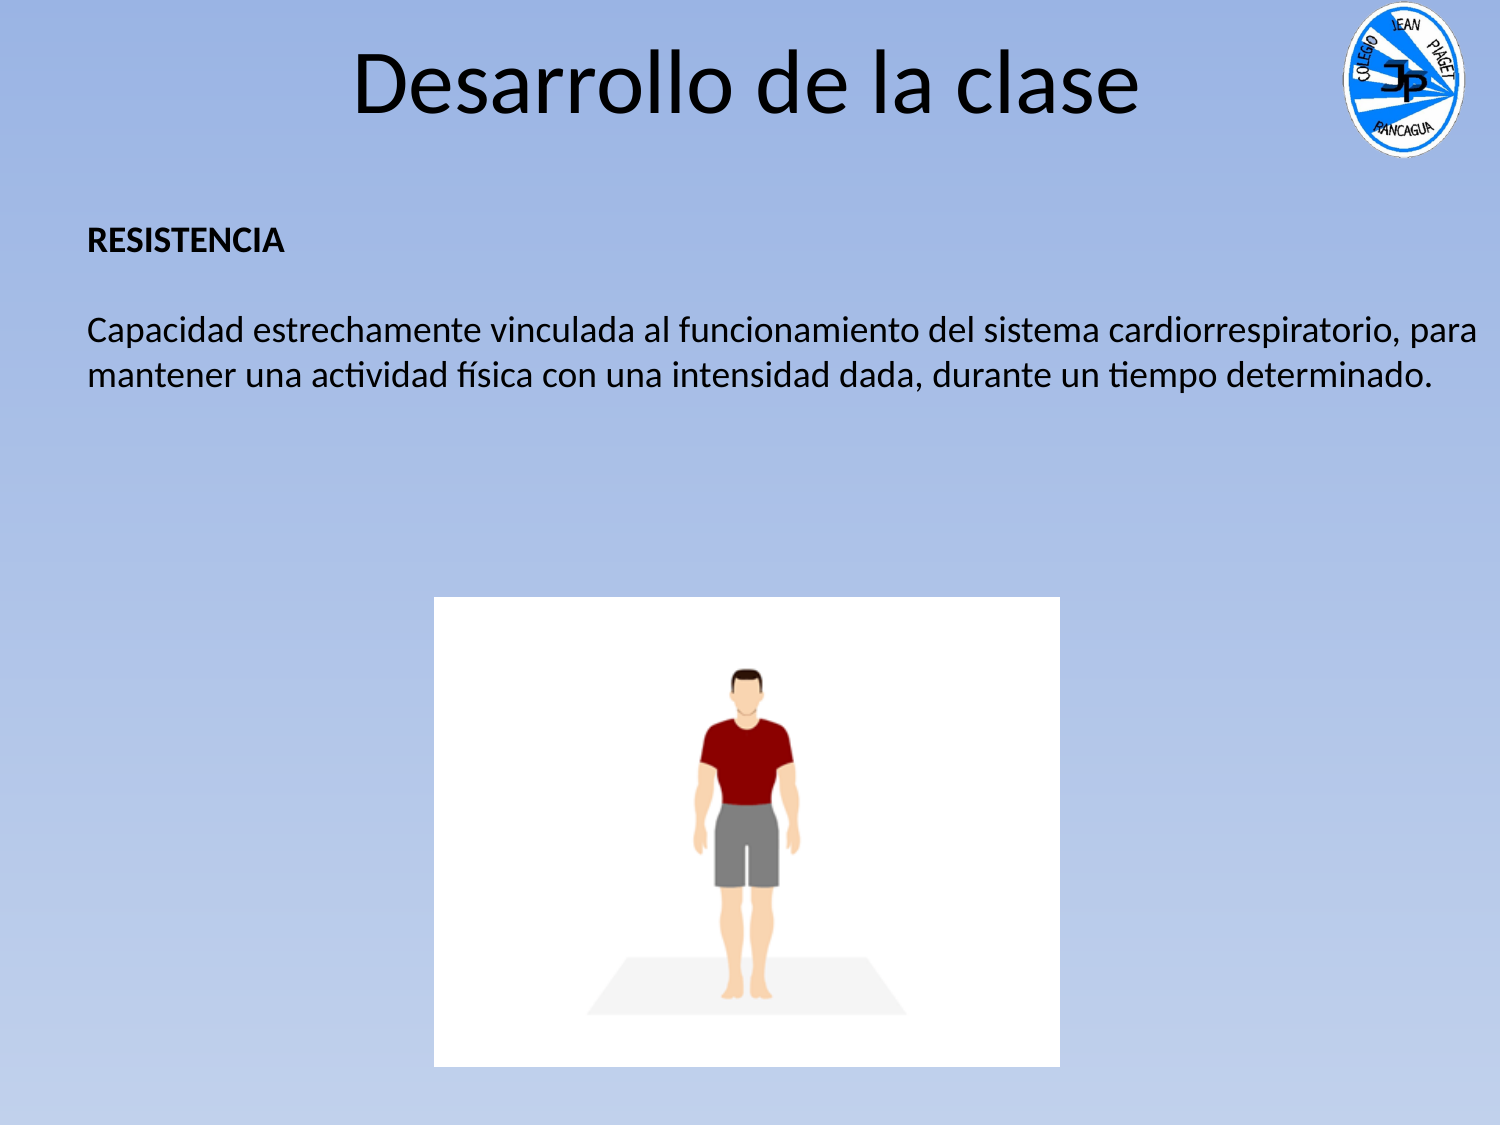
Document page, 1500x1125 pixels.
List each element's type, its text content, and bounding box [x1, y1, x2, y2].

title Desarrollo de la clase [72, 0, 1312, 155]
picture [1314, 0, 1500, 160]
picture [434, 597, 1061, 1067]
text_box RESISTENCIA Capacidad estrechamente vinculada al funcionamiento del sistema cardiorrespiratorio, para mantener una actividad física con una intensidad dada, durante un tiempo determinado. [72, 208, 1495, 403]
